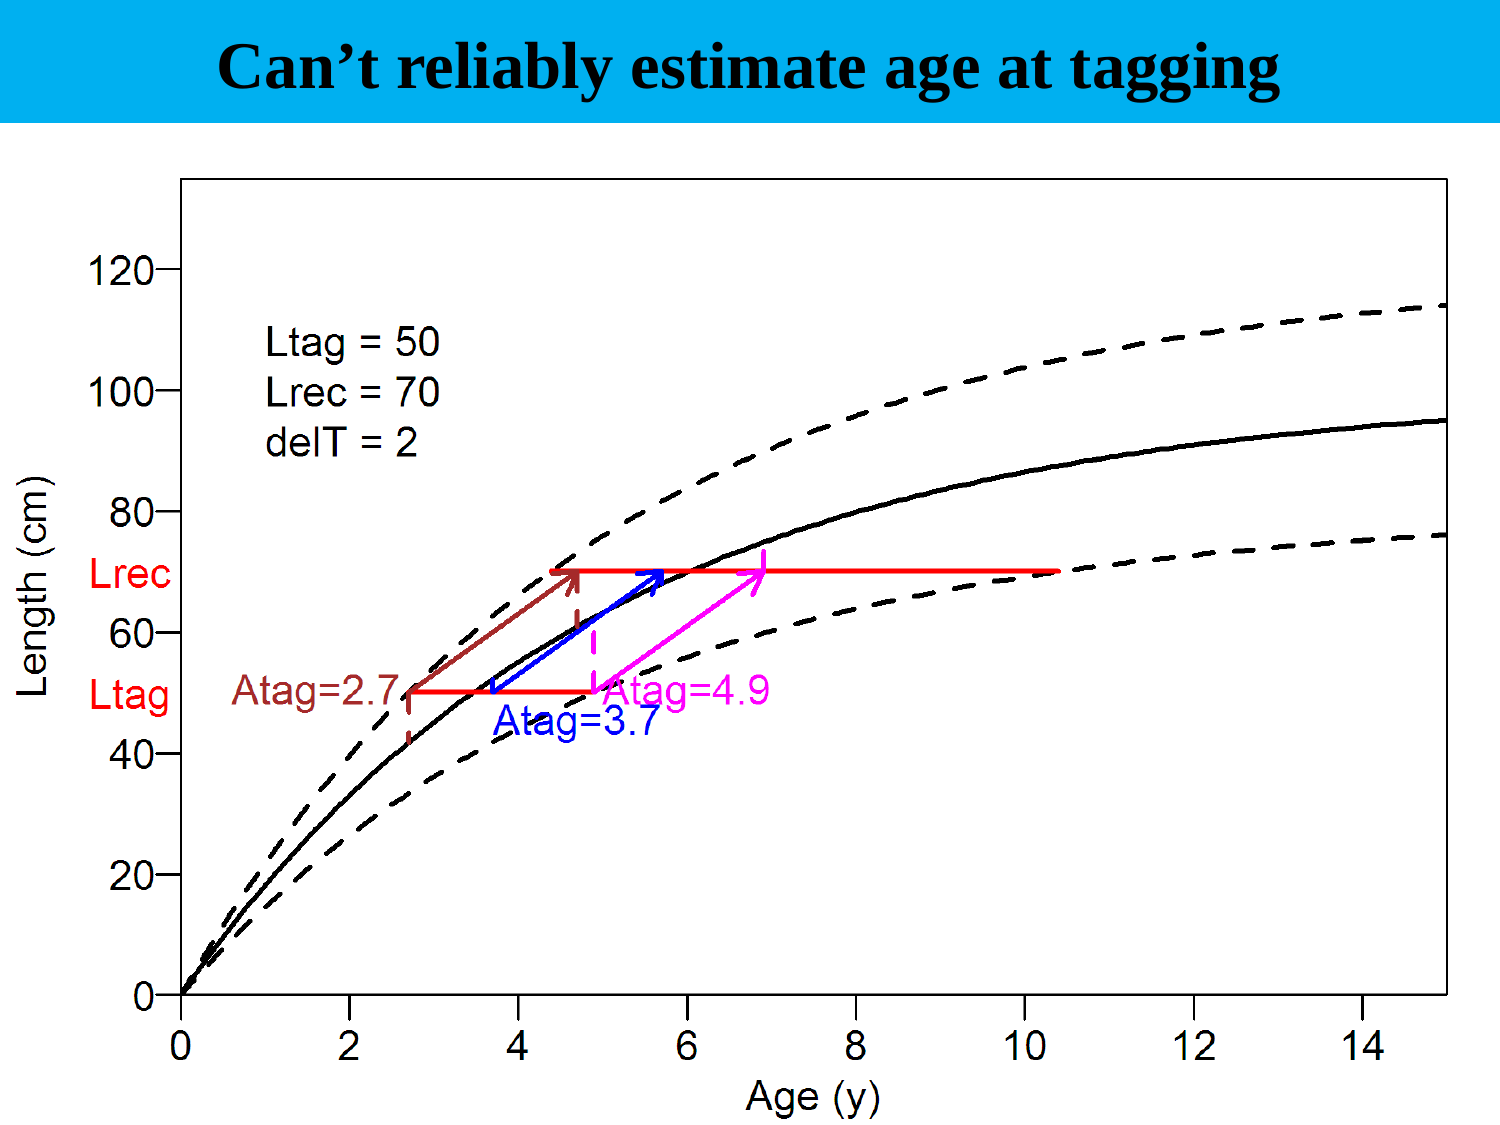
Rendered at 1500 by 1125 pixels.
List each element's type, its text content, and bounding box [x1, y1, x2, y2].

picture [0, 124, 1500, 1125]
title Can’t reliably estimate age at tagging [0, 0, 1500, 122]
